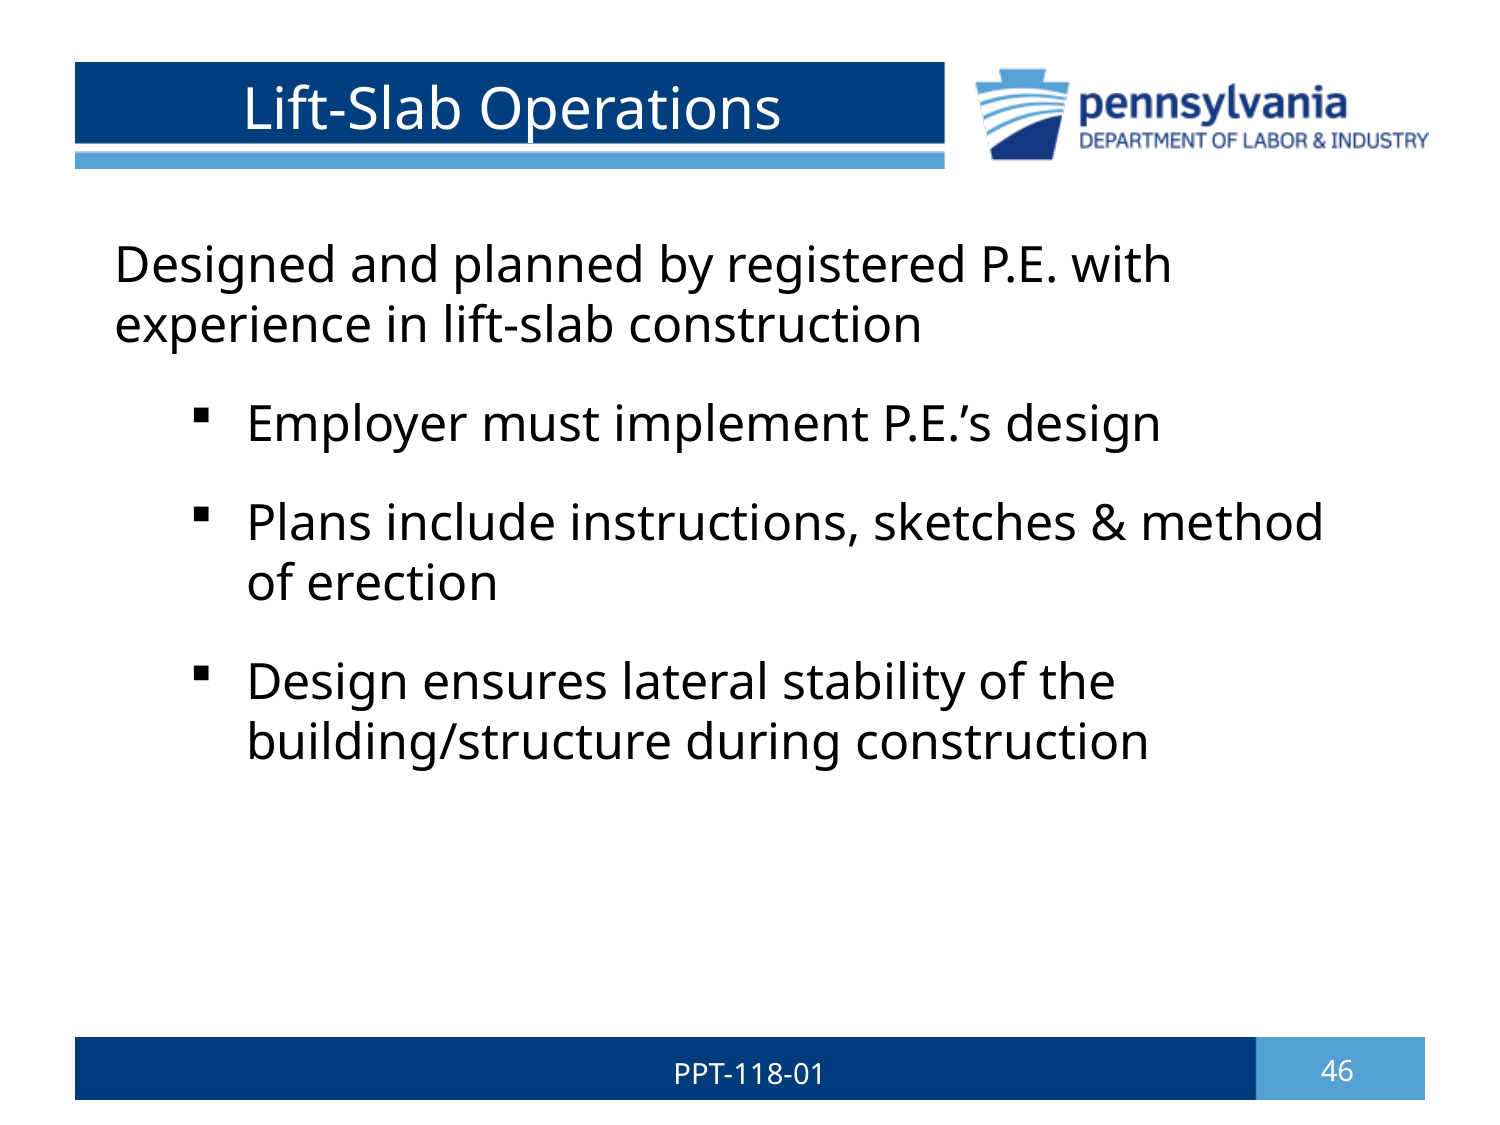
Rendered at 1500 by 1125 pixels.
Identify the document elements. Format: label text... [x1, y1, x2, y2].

picture [75, 1037, 1425, 1100]
subtitle Designed and planned by registered P.E. with experience in lift-slab construction Employer must implement P.E.’s design Plans include instructions, sketches & method of erection Design ensures lateral stability of the building/structure during construction [99, 224, 1400, 813]
slide_number 46 [1250, 1042, 1425, 1103]
footer PPT-118-01 [512, 1042, 988, 1103]
picture [75, 62, 1429, 169]
title Lift-Slab Operations [75, 62, 950, 150]
